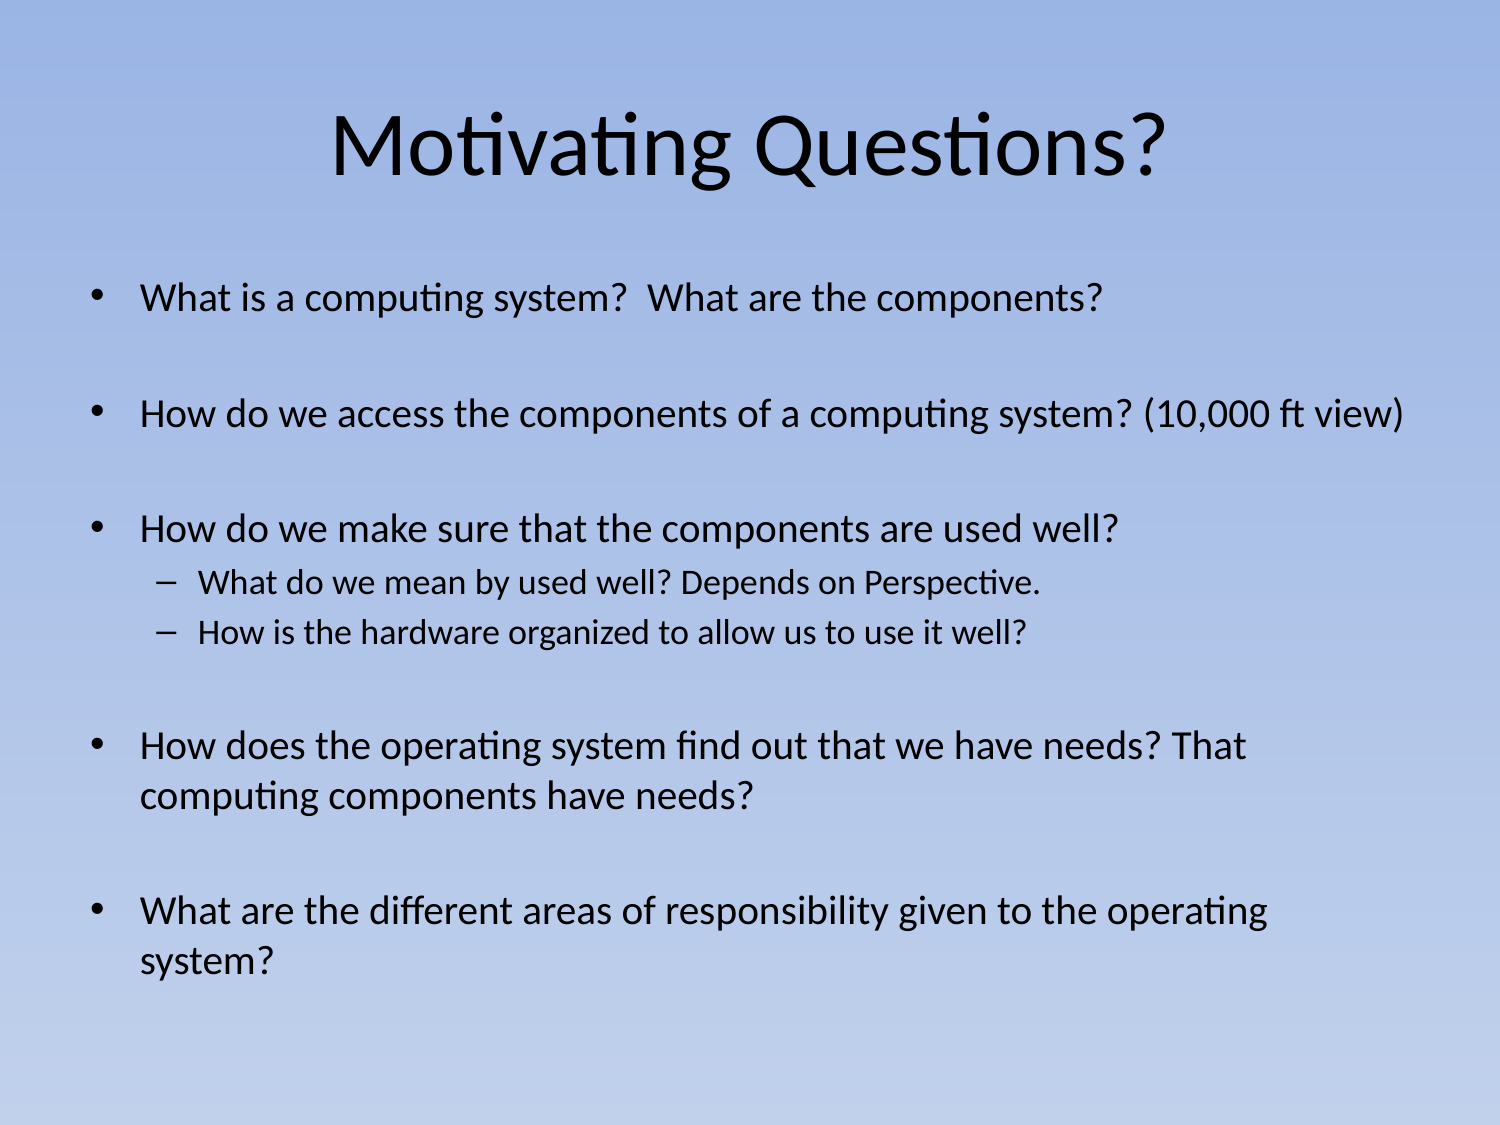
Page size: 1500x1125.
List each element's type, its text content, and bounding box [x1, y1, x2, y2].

title Motivating Questions? [75, 45, 1425, 233]
list What is a computing system? What are the components? How do we access the components of a computing system? (10,000 ft view) How do we make sure that the components are used well? What do we mean by used well? Depends on Perspective. How is the hardware organized to allow us to use it well? How does the operating system find out that we have needs? That computing components have needs? What are the different areas of responsibility given to the operating system? [75, 262, 1425, 1005]
